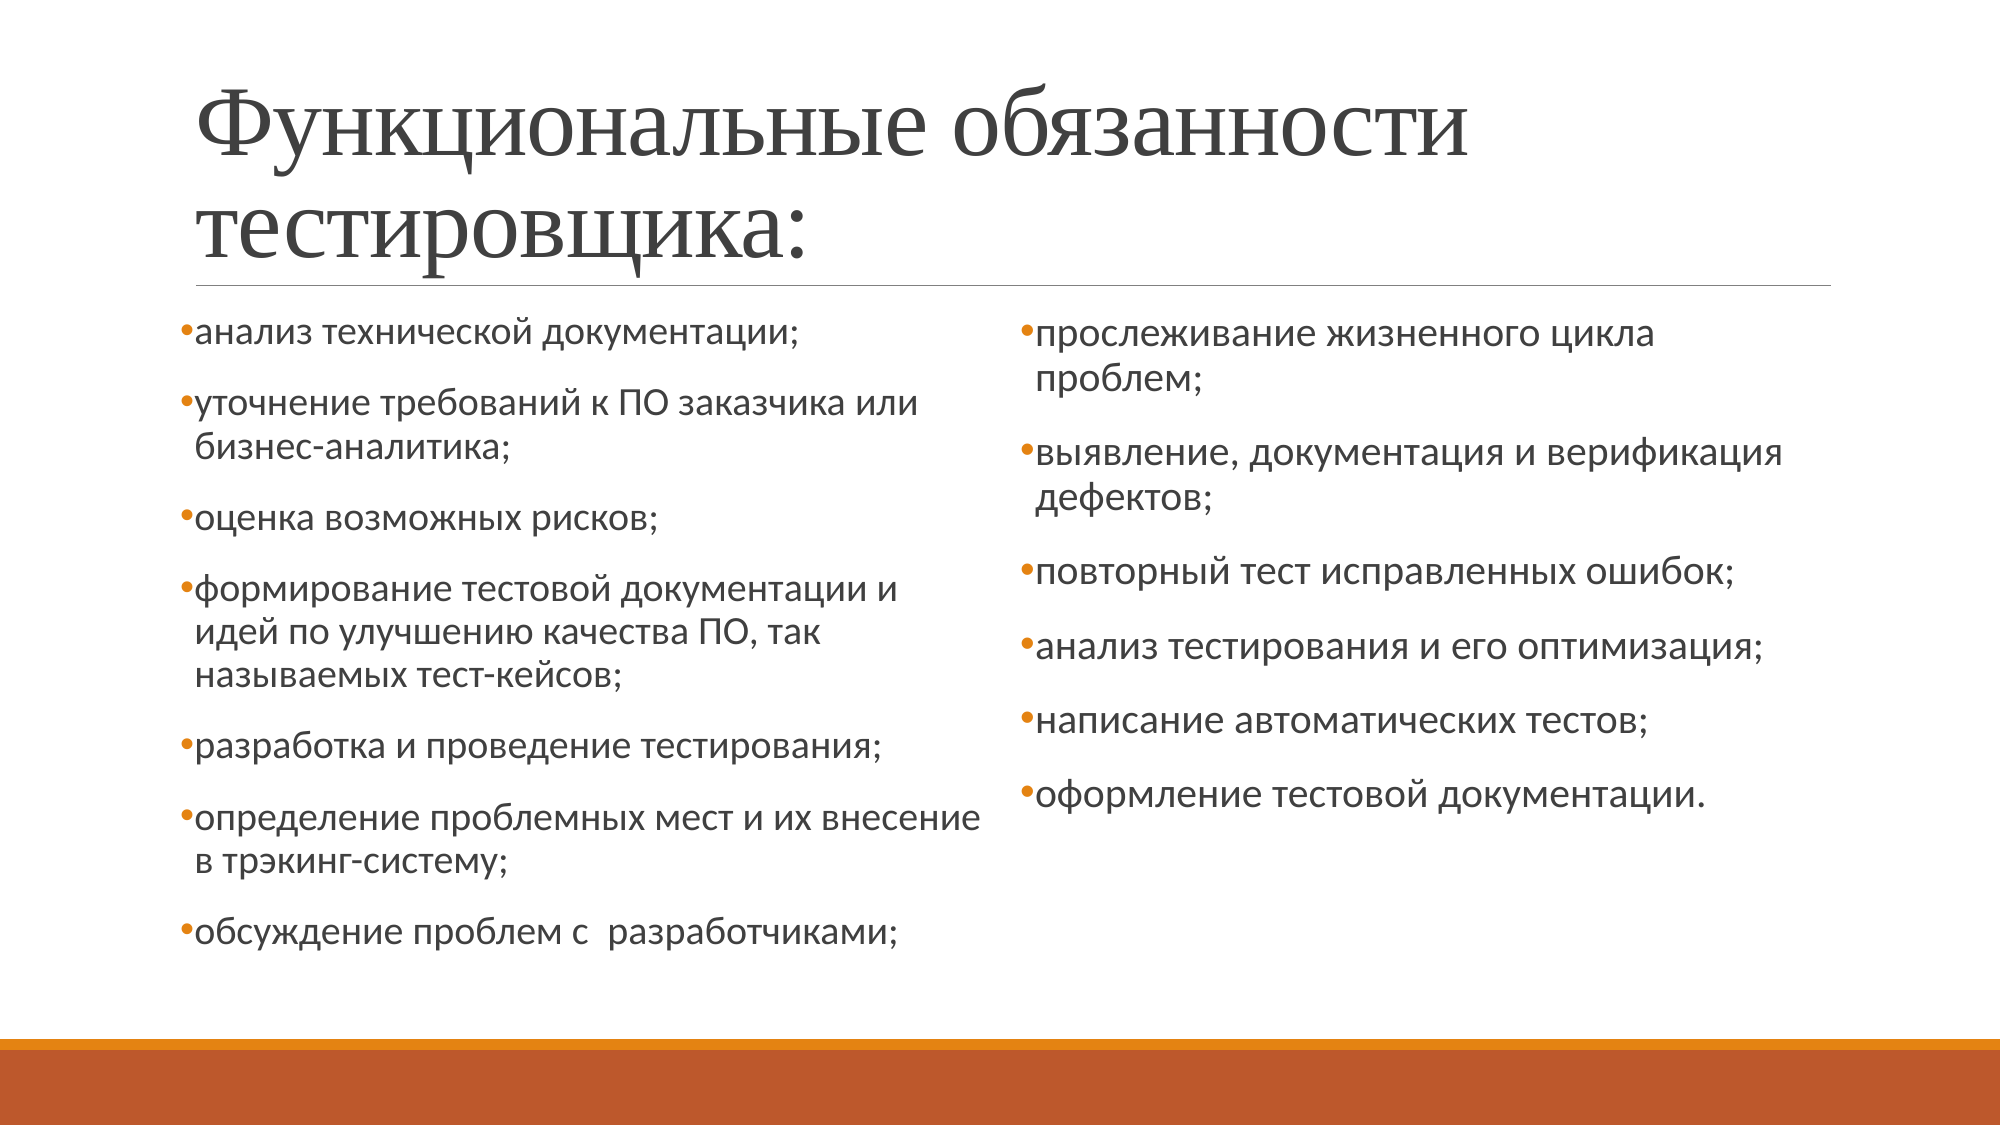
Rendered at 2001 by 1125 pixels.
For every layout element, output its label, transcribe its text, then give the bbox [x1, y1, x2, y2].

list анализ технической документации; уточнение требований к ПО заказчика или бизнес-аналитика; оценка возможных рисков; формирование тестовой документации и идей по улучшению качества ПО, так называемых тест-кейсов; разработка и проведение тестирования; определение проблемных мест и их внесение в трэкинг-систему; обсуждение проблем с разработчиками; [180, 302, 990, 963]
title Функциональные обязанности тестировщика: [180, 47, 1830, 285]
list прослеживание жизненного цикла проблем; выявление, документация и верификация дефектов; повторный тест исправленных ошибок; анализ тестирования и его оптимизация; написание автоматических тестов; оформление тестовой документации. [1020, 302, 1830, 963]
